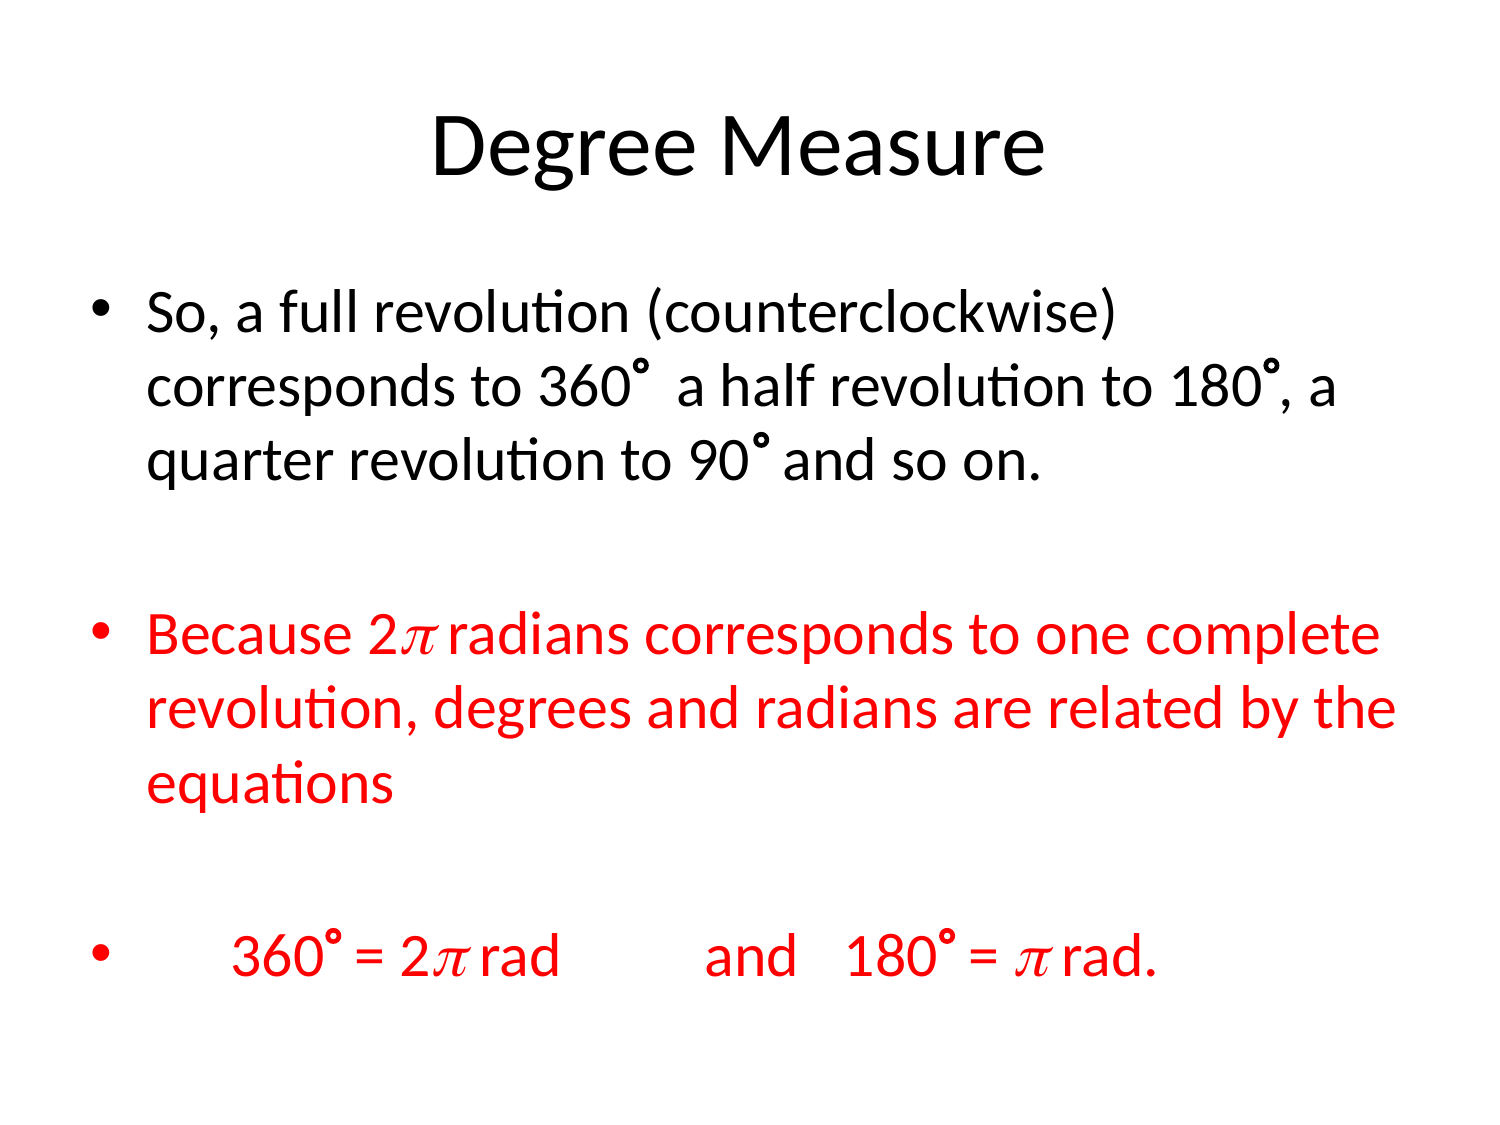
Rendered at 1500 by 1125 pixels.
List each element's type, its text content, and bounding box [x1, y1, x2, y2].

list So, a full revolution (counterclockwise) corresponds to 360 a half revolution to 180, a quarter revolution to 90  and so on. Because 2 radians corresponds to one complete revolution, degrees and radians are related by the equations 360 = 2 rad and 180 =  rad. [75, 262, 1425, 1005]
title Degree Measure [75, 45, 1425, 233]
